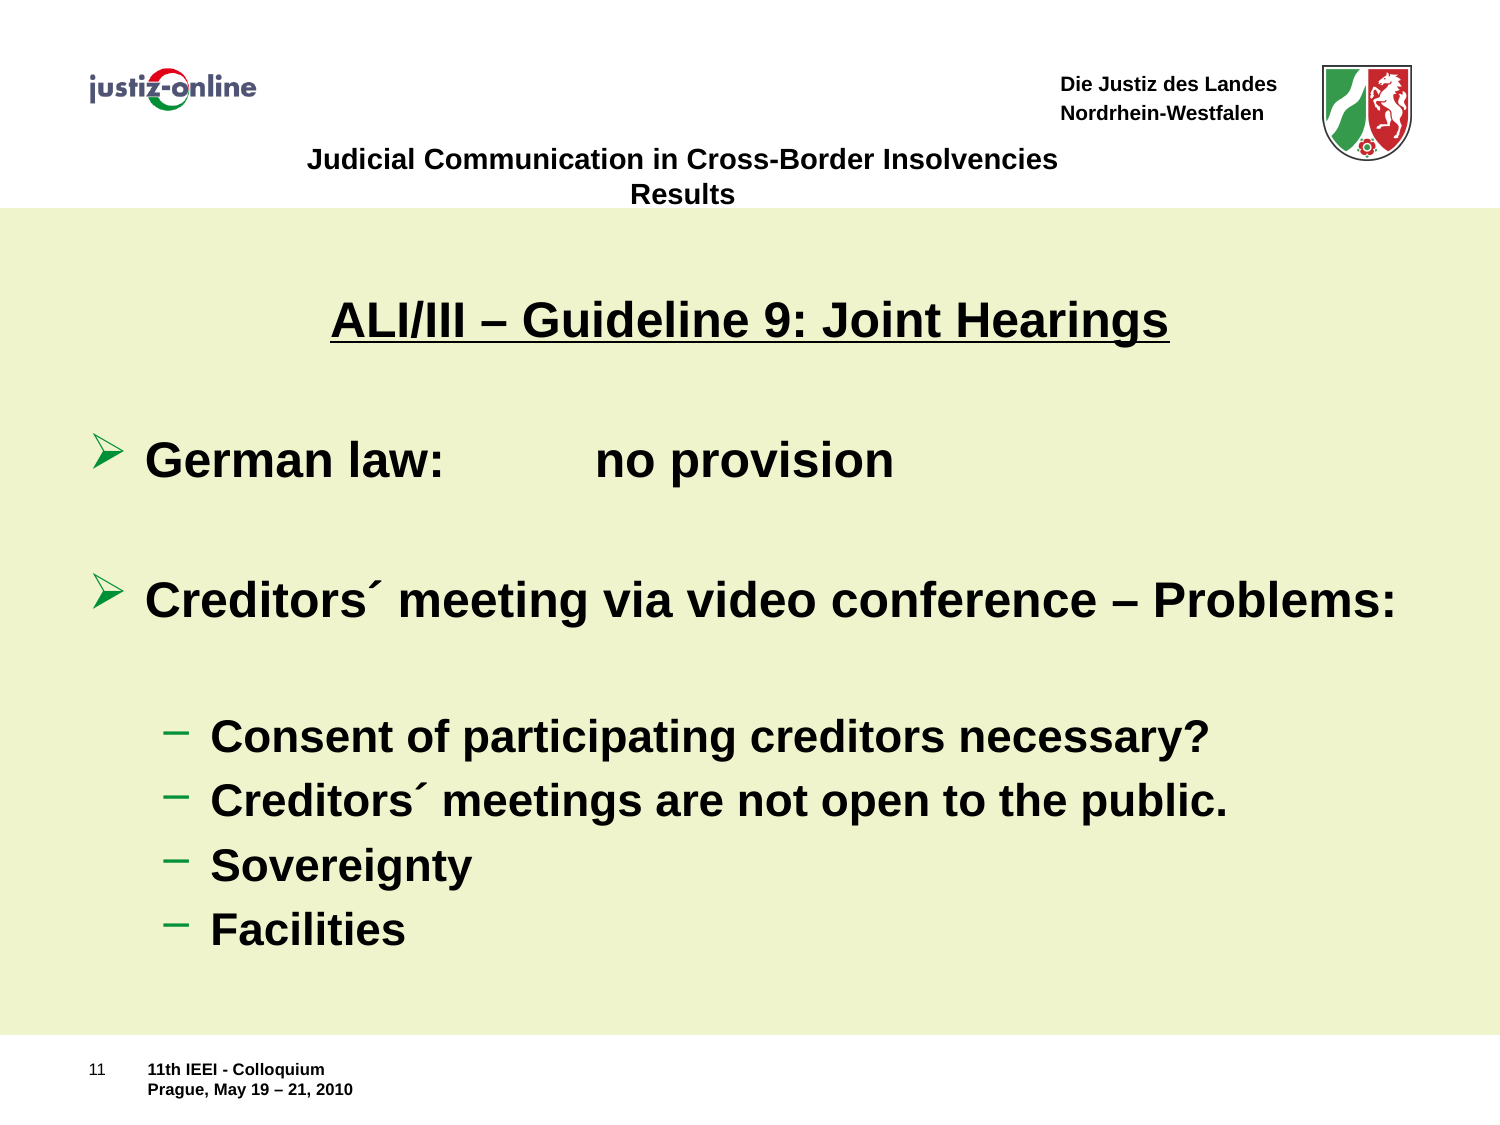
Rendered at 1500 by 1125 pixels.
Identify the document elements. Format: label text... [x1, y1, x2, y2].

footer 11th IEEI - Colloquium Prague, May 19 – 21, 2010 [147, 1058, 491, 1115]
picture [1277, 65, 1412, 161]
list ALI/III – Guideline 9: Joint Hearings German law: no provision Creditors´ meeting via video conference – Problems: Consent of participating creditors necessary? Creditors´ meetings are not open to the public. Sovereignty Facilities [88, 222, 1412, 1020]
picture [88, 66, 257, 112]
slide_number 11 [88, 1058, 137, 1115]
title Judicial Communication in Cross-Border Insolvencies Results [88, 140, 1278, 222]
